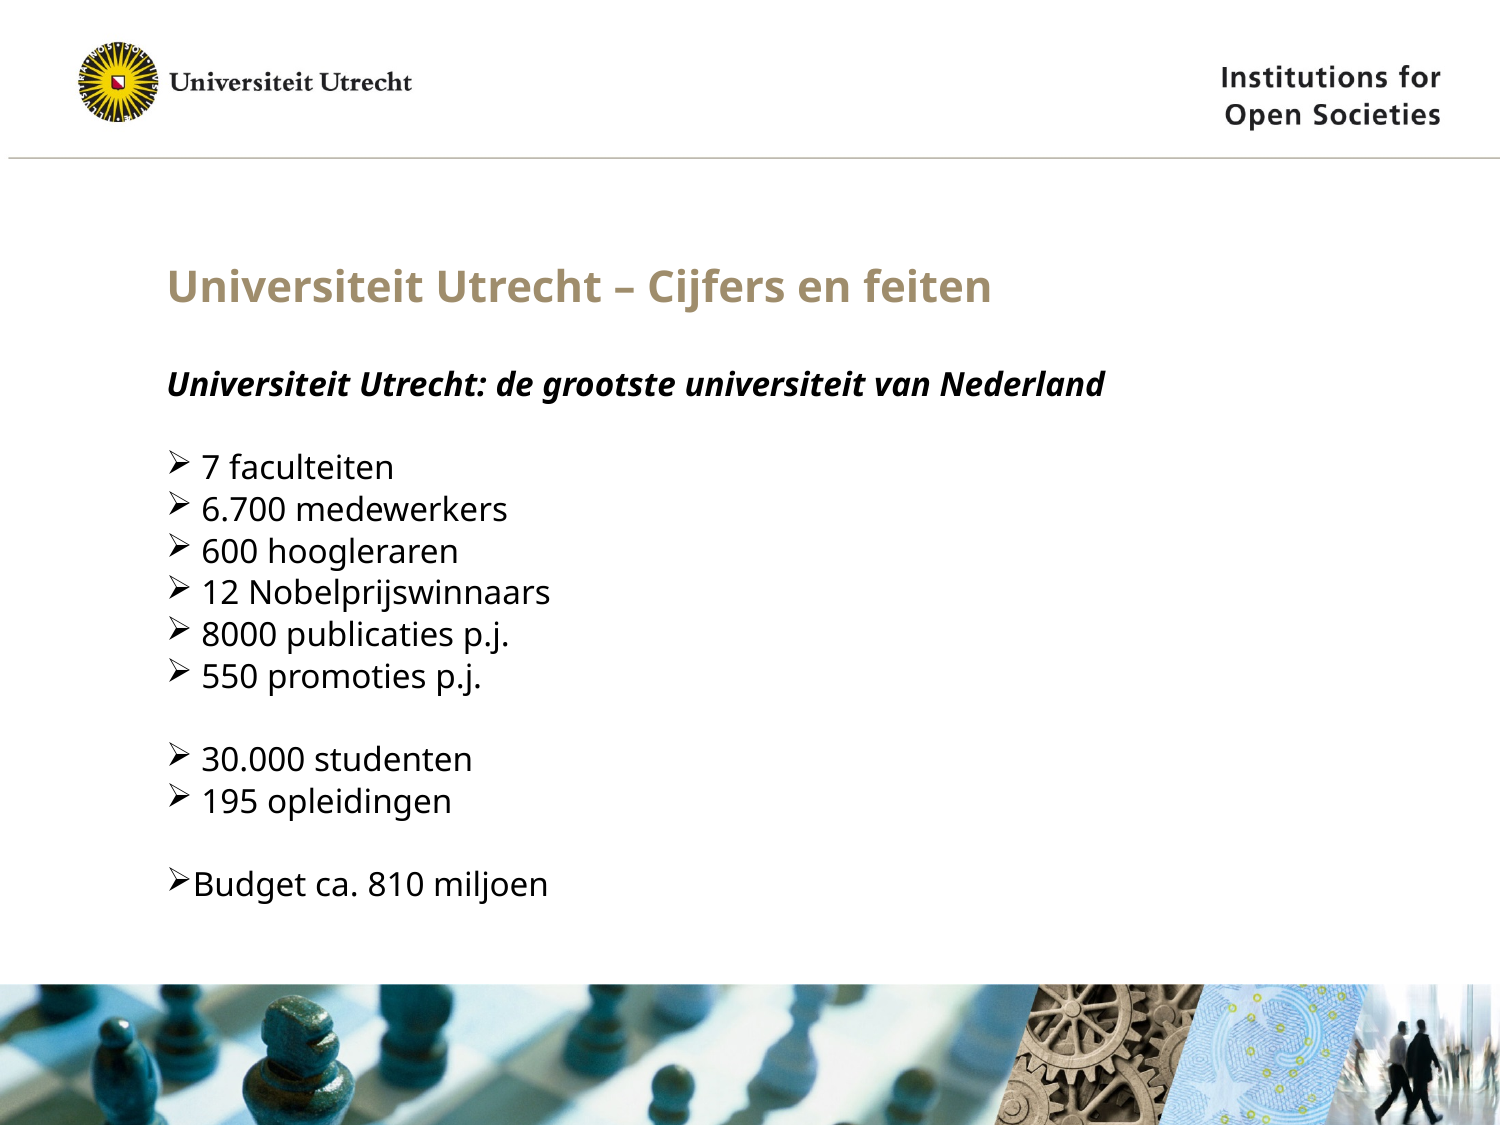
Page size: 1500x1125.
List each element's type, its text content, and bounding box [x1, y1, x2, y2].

title Universiteit Utrecht – Cijfers en feiten [166, 256, 1212, 361]
picture [0, 984, 1500, 1125]
list Universiteit Utrecht: de grootste universiteit van Nederland 7 faculteiten 6.700 medewerkers 600 hoogleraren 12 Nobelprijswinnaars 8000 publicaties p.j. 550 promoties p.j. 30.000 studenten 195 opleidingen Budget ca. 810 miljoen [166, 361, 1294, 914]
picture [4, 0, 1500, 159]
